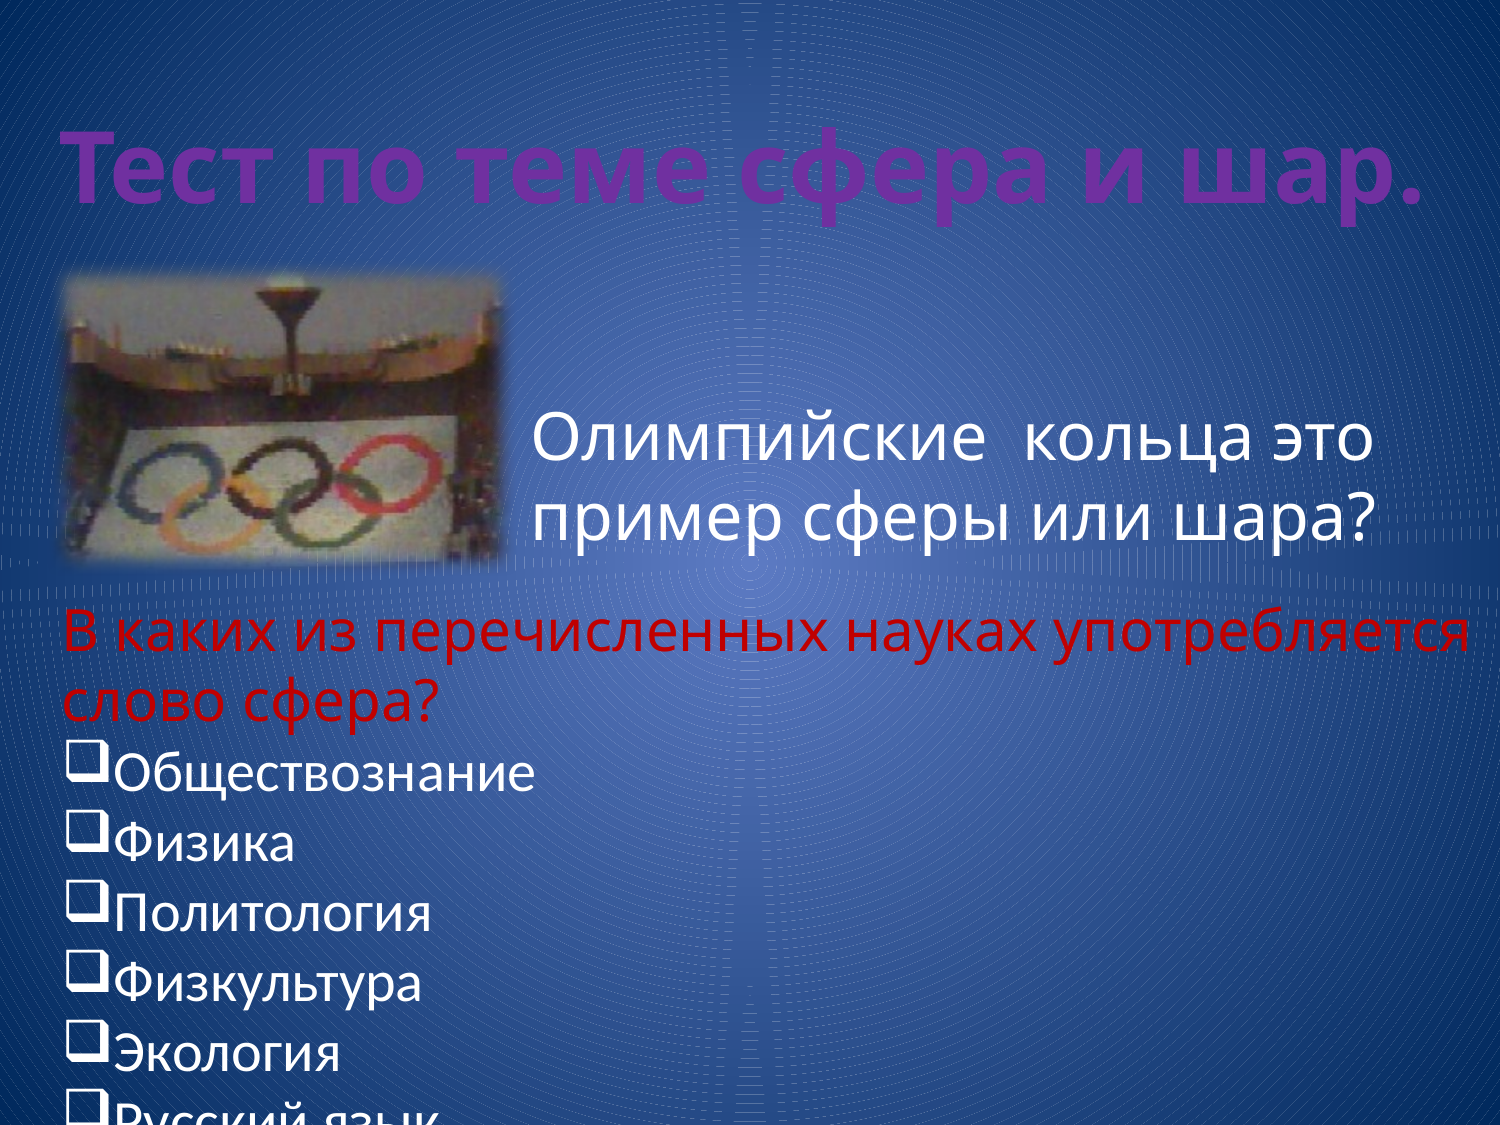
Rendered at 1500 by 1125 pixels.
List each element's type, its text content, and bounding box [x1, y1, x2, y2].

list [46, 257, 518, 577]
text_box Олимпийские кольца это пример сферы или шара? [521, 386, 1395, 562]
title Тест по теме сфера и шар. [35, 45, 1477, 282]
text_box В каких из перечисленных науках употребляется слово сфера? Обществознание Физика Политология Физкультура Экология Русский язык [46, 585, 1500, 1125]
